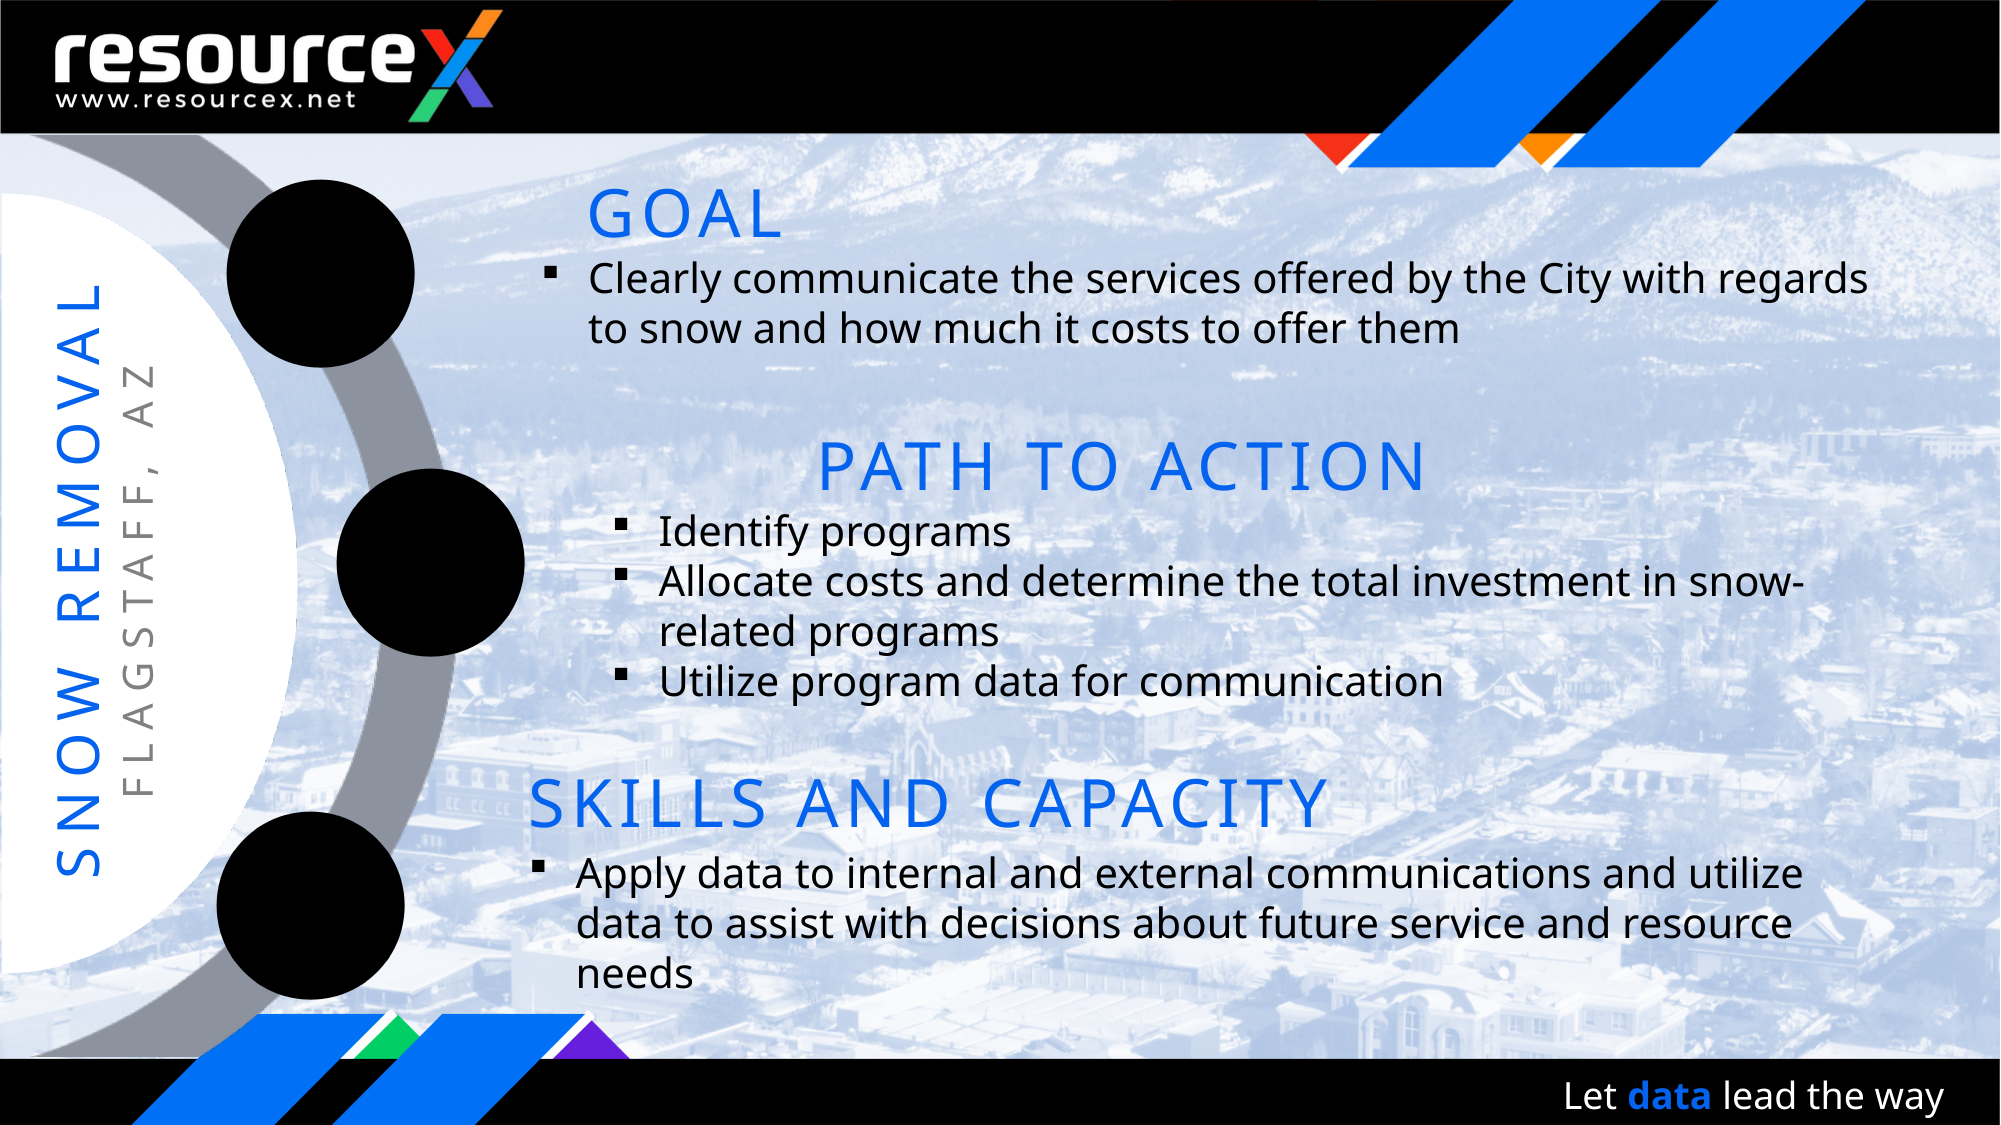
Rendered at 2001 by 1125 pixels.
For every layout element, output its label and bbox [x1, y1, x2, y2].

text_box [514, 753, 1829, 1057]
text_box [596, 416, 1829, 753]
text_box [526, 163, 1928, 412]
picture [0, 0, 2000, 1125]
